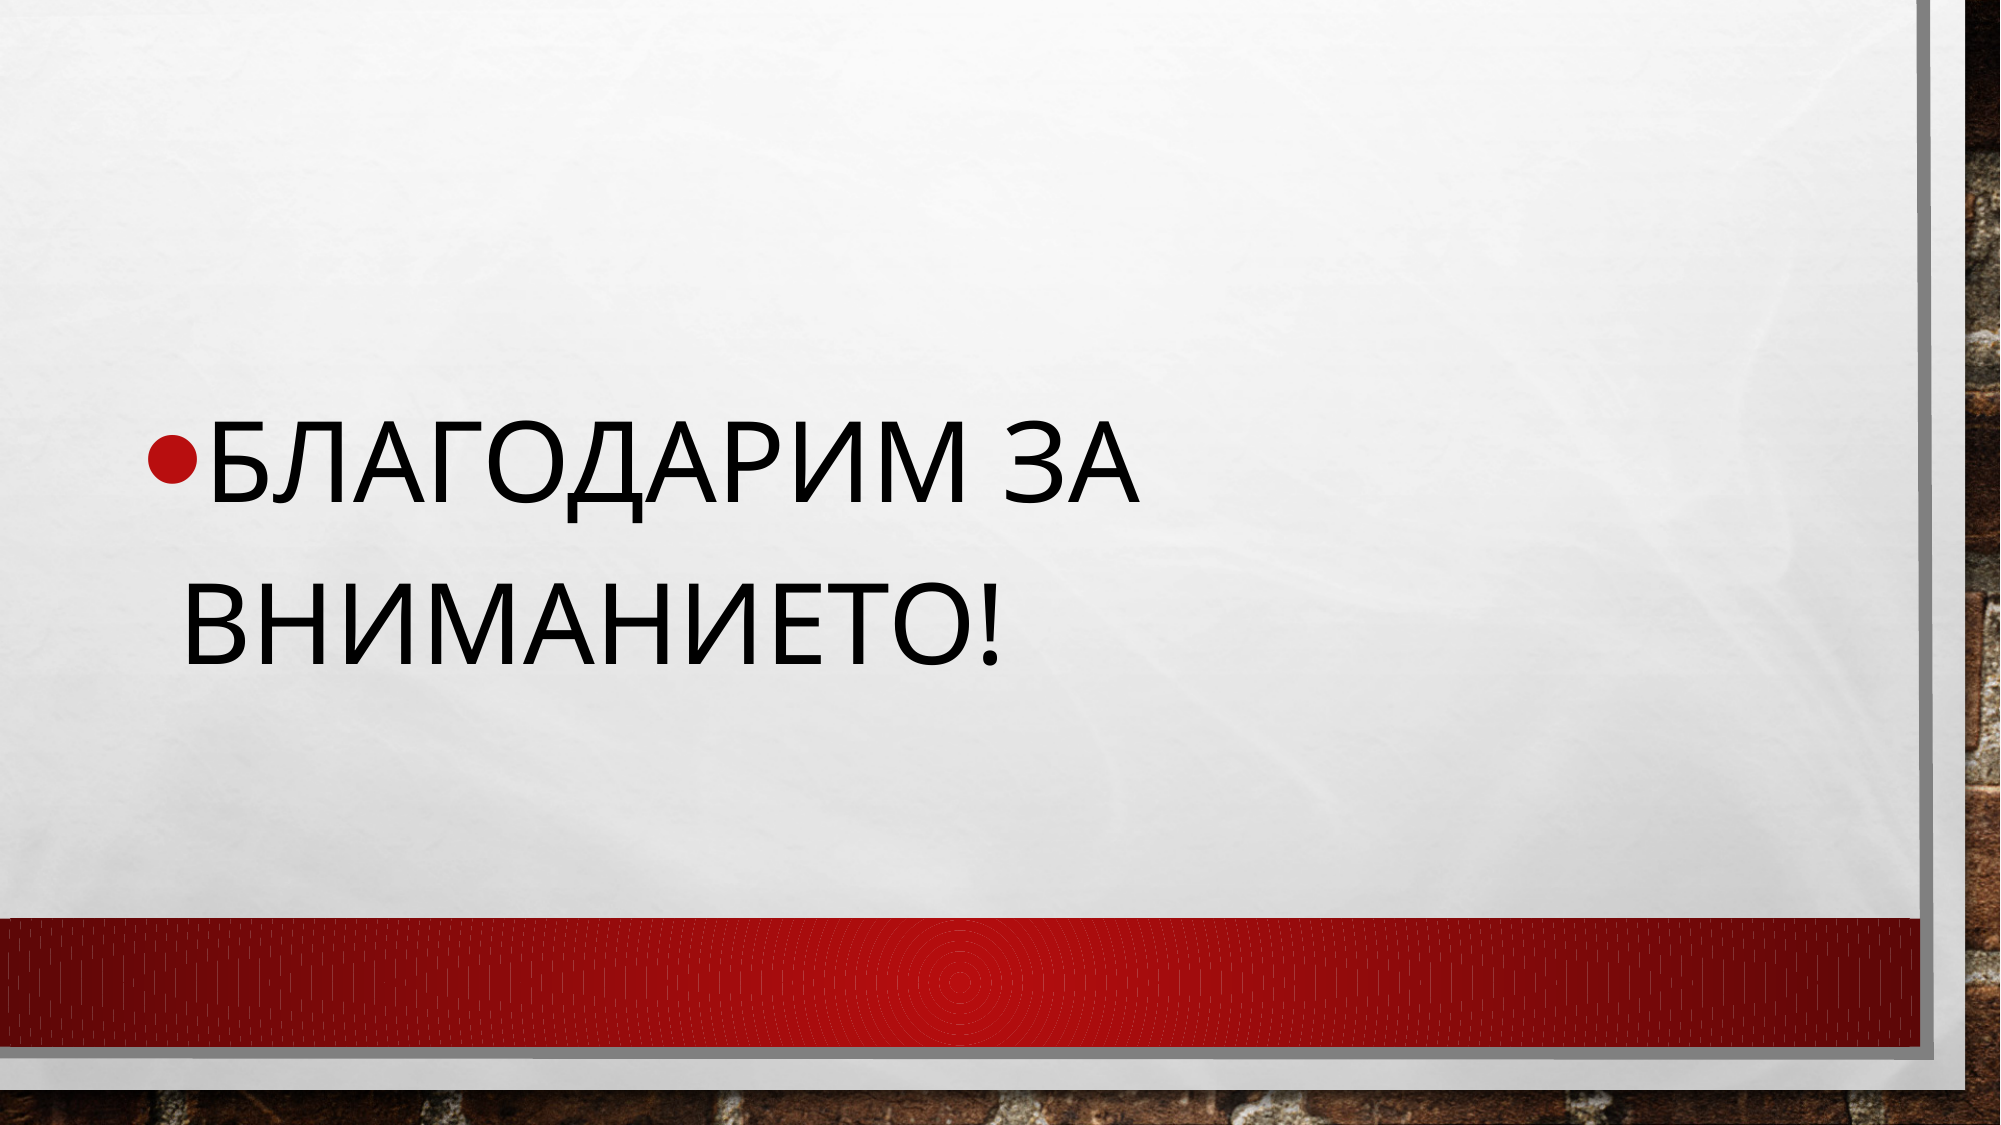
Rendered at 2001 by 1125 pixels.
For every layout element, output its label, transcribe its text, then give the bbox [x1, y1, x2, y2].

picture [0, 0, 2000, 1125]
list БЛАГОДАРИМ ЗА ВНИМАНИЕТО! [126, 253, 1832, 797]
